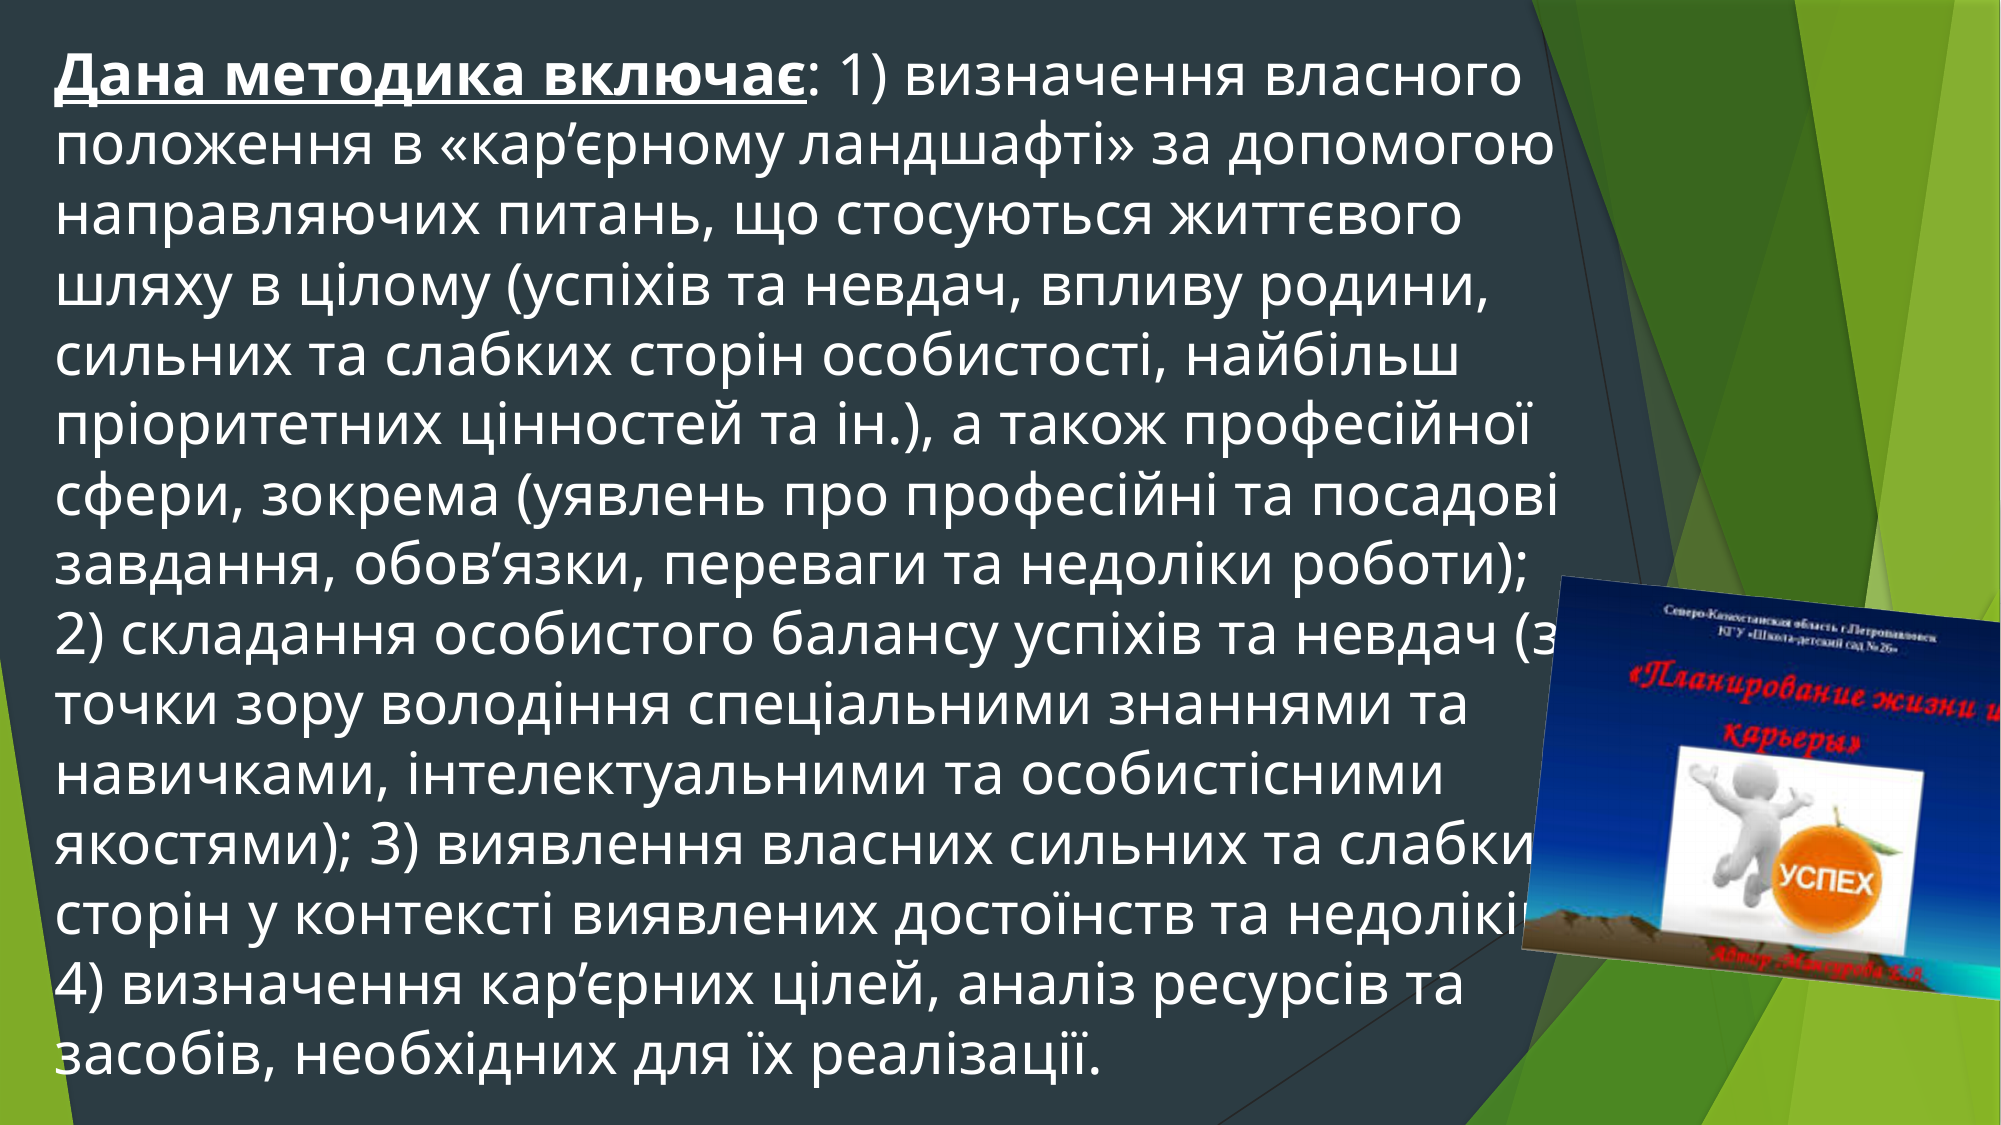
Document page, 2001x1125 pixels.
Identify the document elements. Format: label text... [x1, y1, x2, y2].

list Дана методика включає: 1) визначення власного положення в «кар’єрному ландшафті» за допомогою направляючих питань, що стосуються життєвого шляху в цілому (успіхів та невдач, впливу родини, сильних та слабких сторін особистості, найбільш пріоритетних цінностей та ін.), а також професійної сфери, зокрема (уявлень про професійні та посадові завдання, обов’язки, переваги та недоліки роботи); 2) складання особистого балансу успіхів та невдач (з точки зору володіння спеціальними знаннями та навичками, інтелектуальними та особистісними якостями); 3) виявлення власних сильних та слабких сторін у контексті виявлених достоїнств та недоліків; 4) визначення кар’єрних цілей, аналіз ресурсів та засобів, необхідних для їх реалізації. [39, 29, 1600, 1071]
picture [1522, 576, 2000, 1000]
